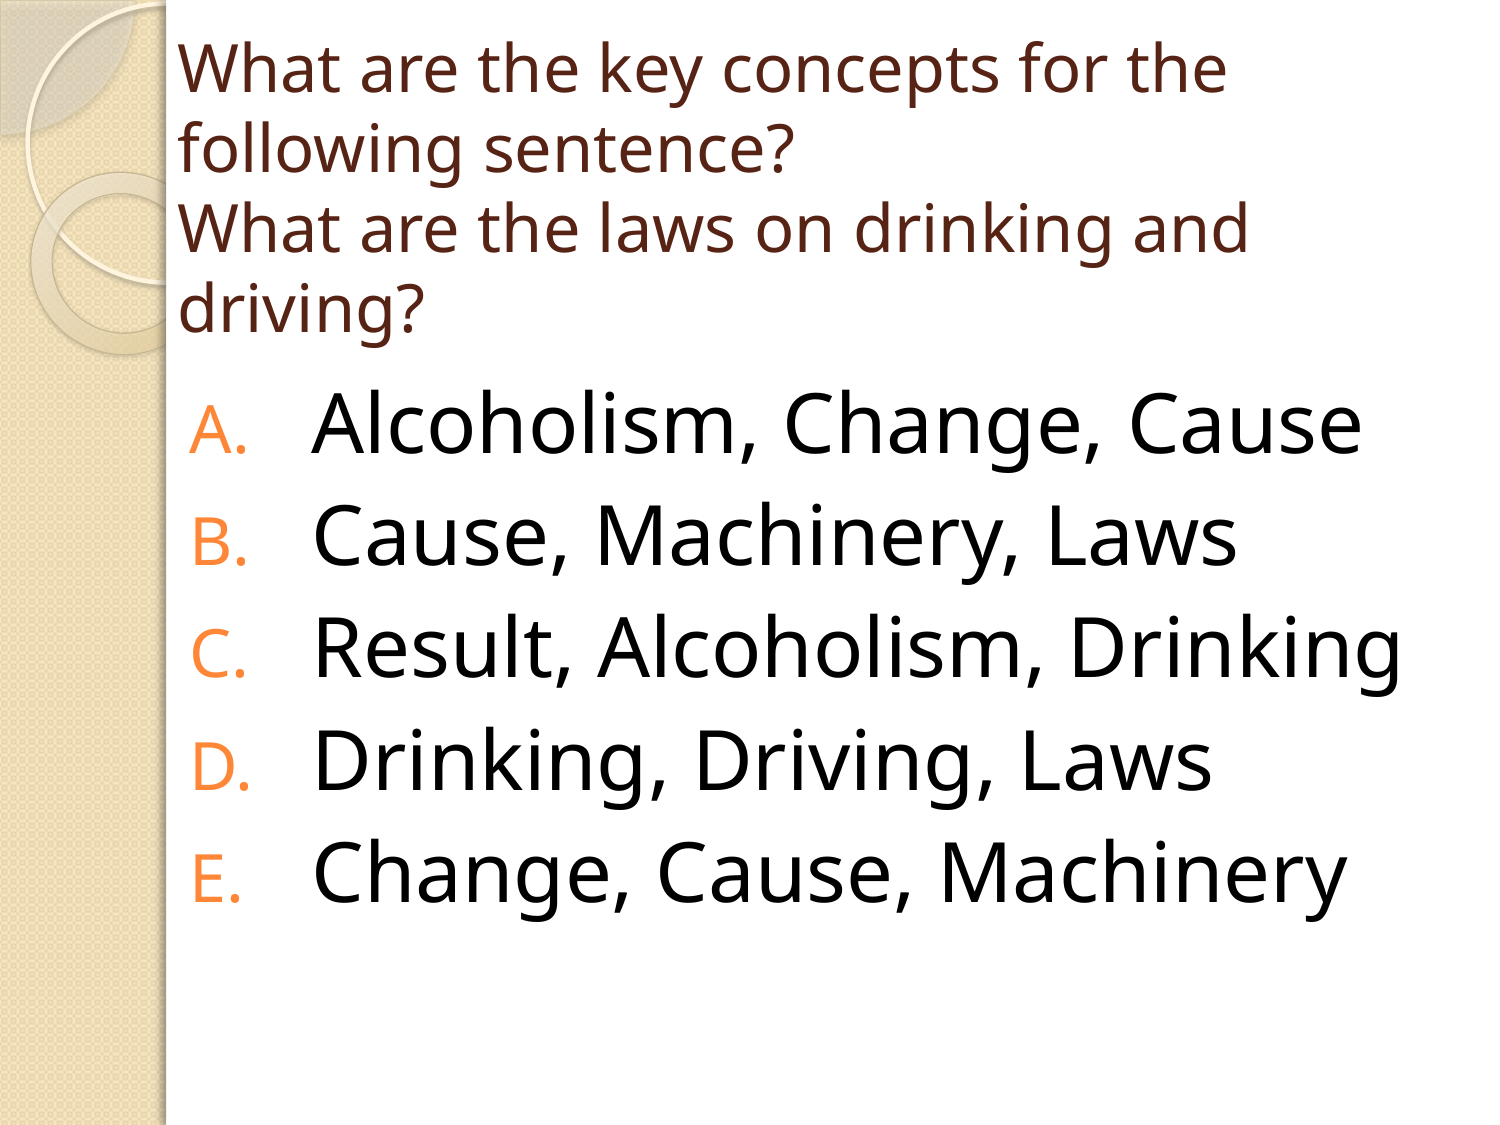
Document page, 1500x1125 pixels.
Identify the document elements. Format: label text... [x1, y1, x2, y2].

list Alcoholism, Change, Cause Cause, Machinery, Laws Result, Alcoholism, Drinking Drinking, Driving, Laws Change, Cause, Machinery [174, 362, 1425, 1100]
title What are the key concepts for the following sentence? What are the laws on drinking and driving? [162, 0, 1425, 463]
